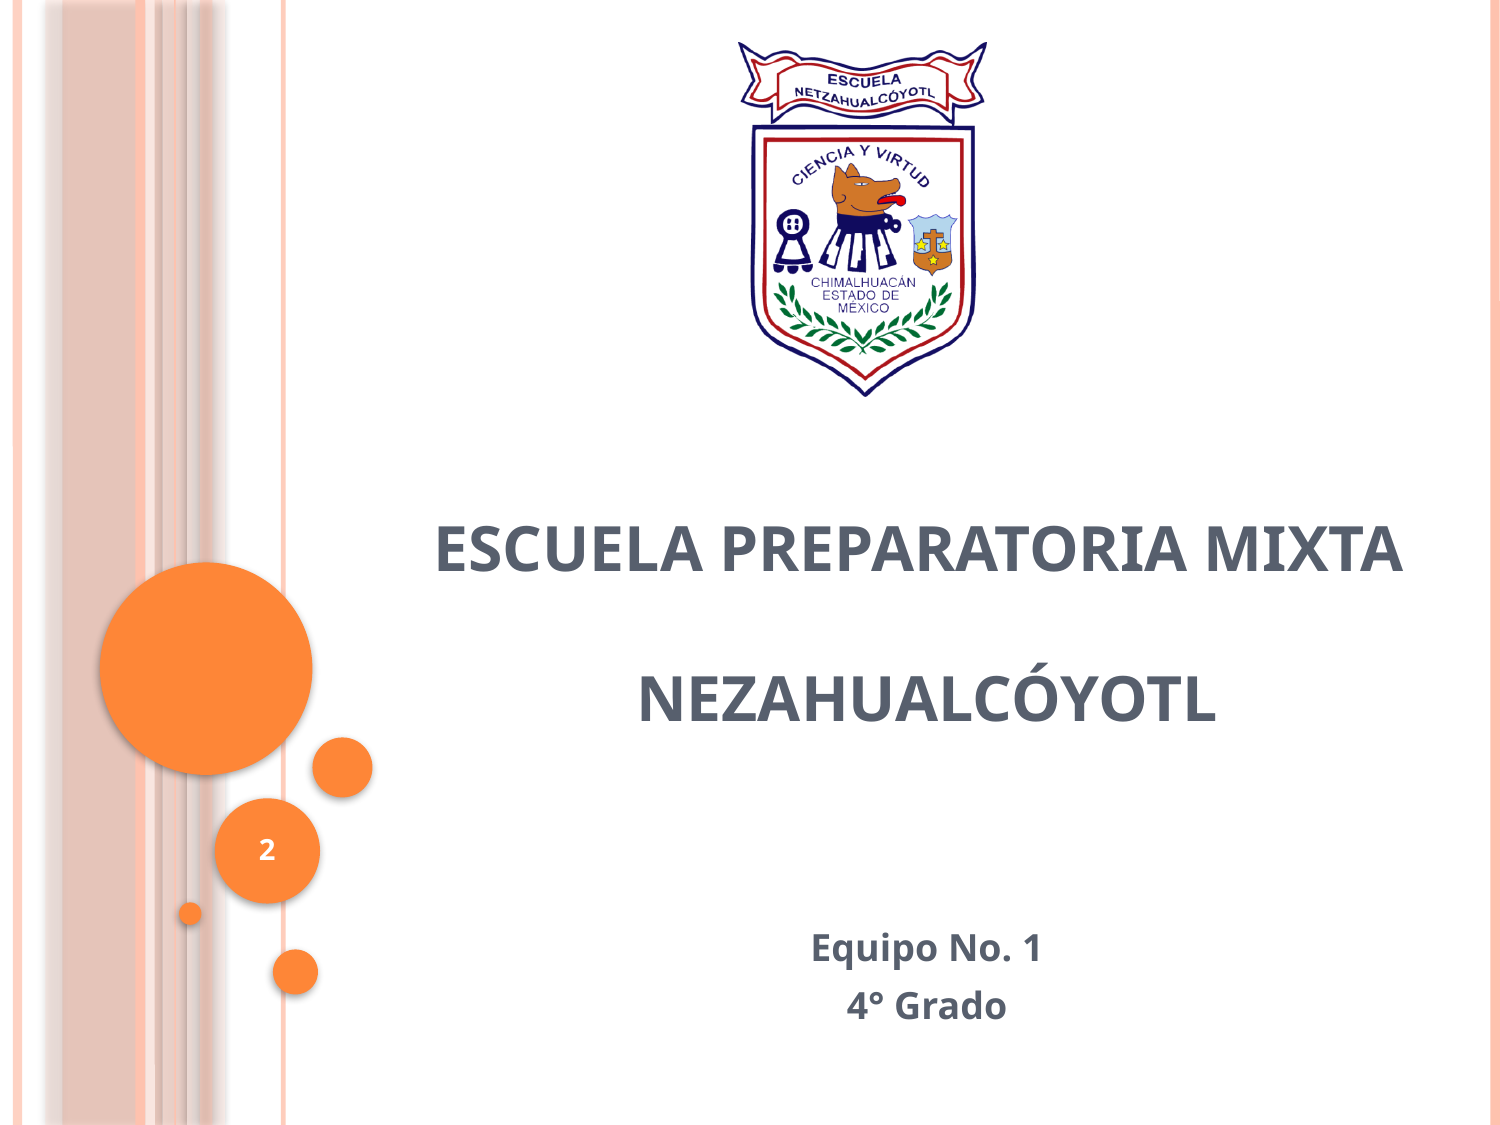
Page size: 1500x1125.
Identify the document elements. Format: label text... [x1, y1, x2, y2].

slide_number 2 [217, 808, 318, 894]
title Escuela Preparatoria Mixta Nezahualcóyotl [395, 444, 1459, 799]
picture [737, 42, 988, 398]
subtitle Equipo No. 1 4° Grado [407, 916, 1447, 1046]
